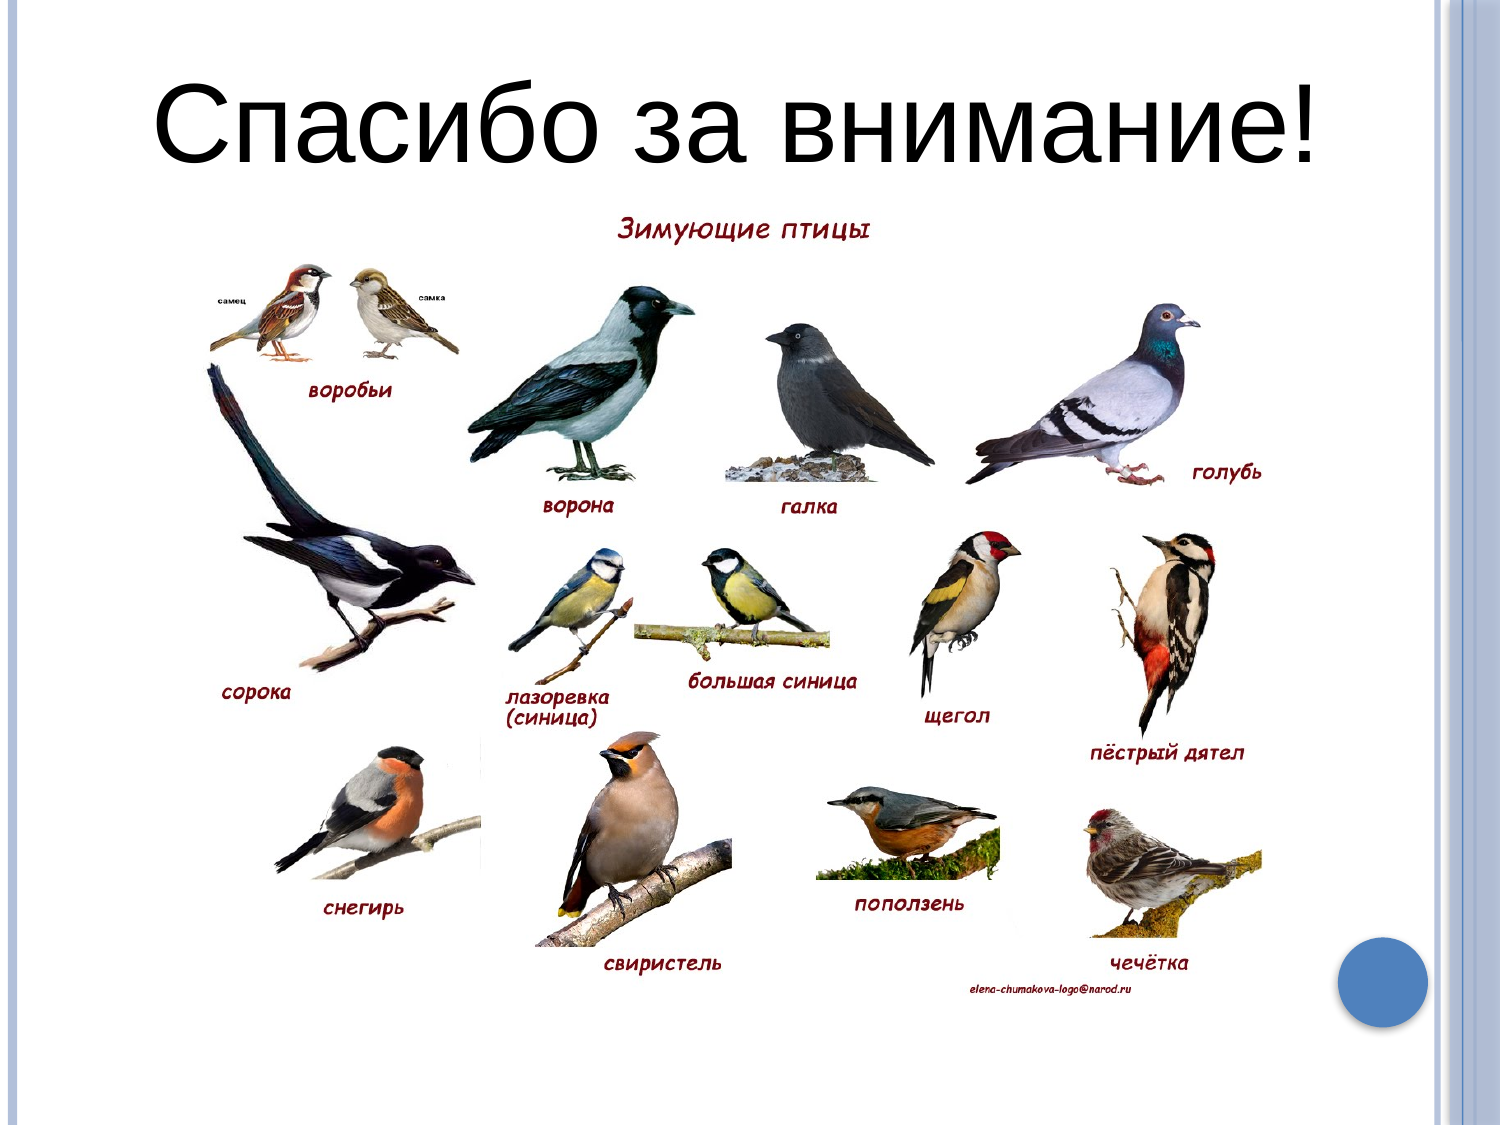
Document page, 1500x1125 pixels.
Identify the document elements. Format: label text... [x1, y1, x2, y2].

picture [182, 183, 1282, 997]
list Спасибо за внимание! [123, 42, 1349, 843]
